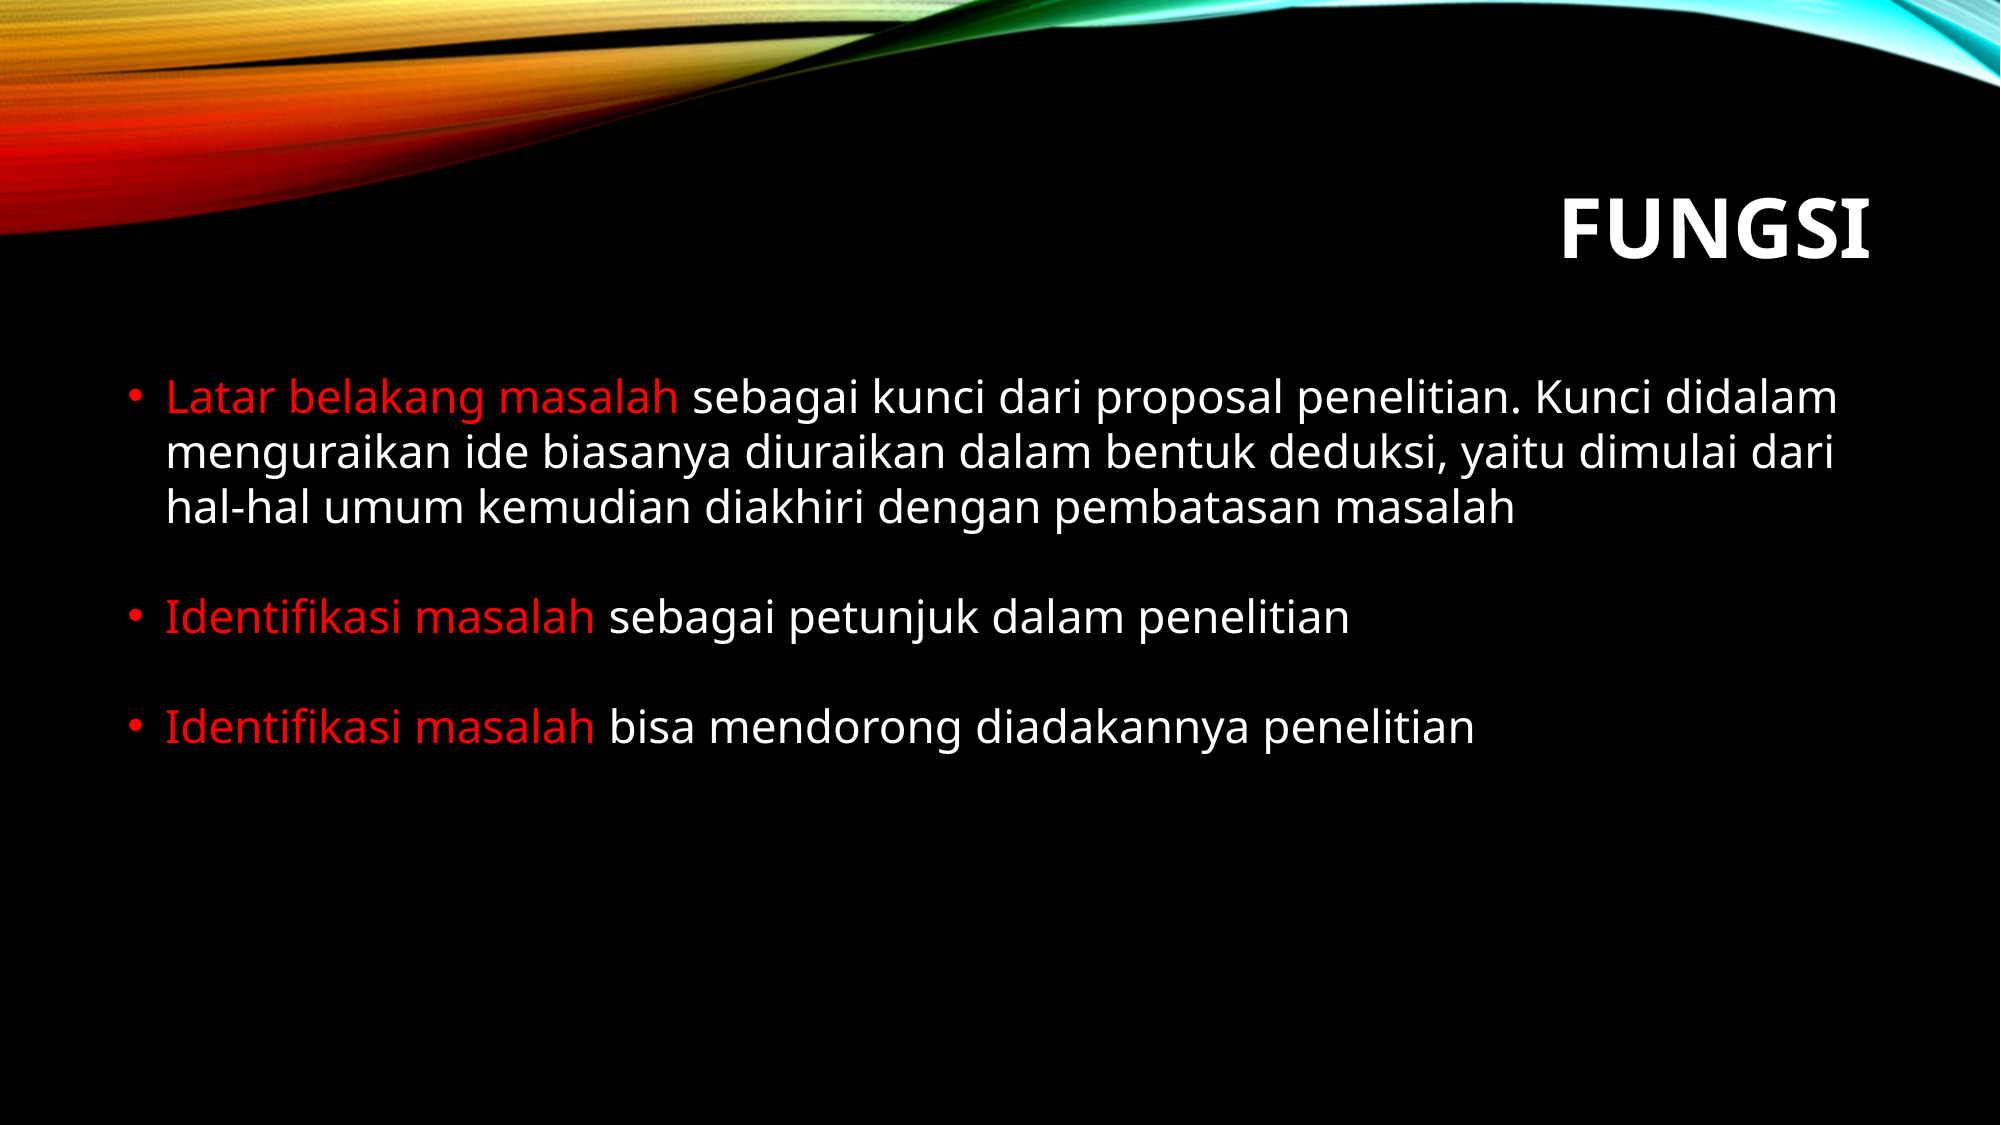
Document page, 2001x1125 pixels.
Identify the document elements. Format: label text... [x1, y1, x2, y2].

picture [0, 0, 2000, 237]
list Latar belakang masalah sebagai kunci dari proposal penelitian. Kunci didalam menguraikan ide biasanya diuraikan dalam bentuk deduksi, yaitu dimulai dari hal-hal umum kemudian diakhiri dengan pembatasan masalah Identifikasi masalah sebagai petunjuk dalam penelitian Identifikasi masalah bisa mendorong diadakannya penelitian [112, 360, 1888, 1021]
title Fungsi [474, 125, 1888, 338]
